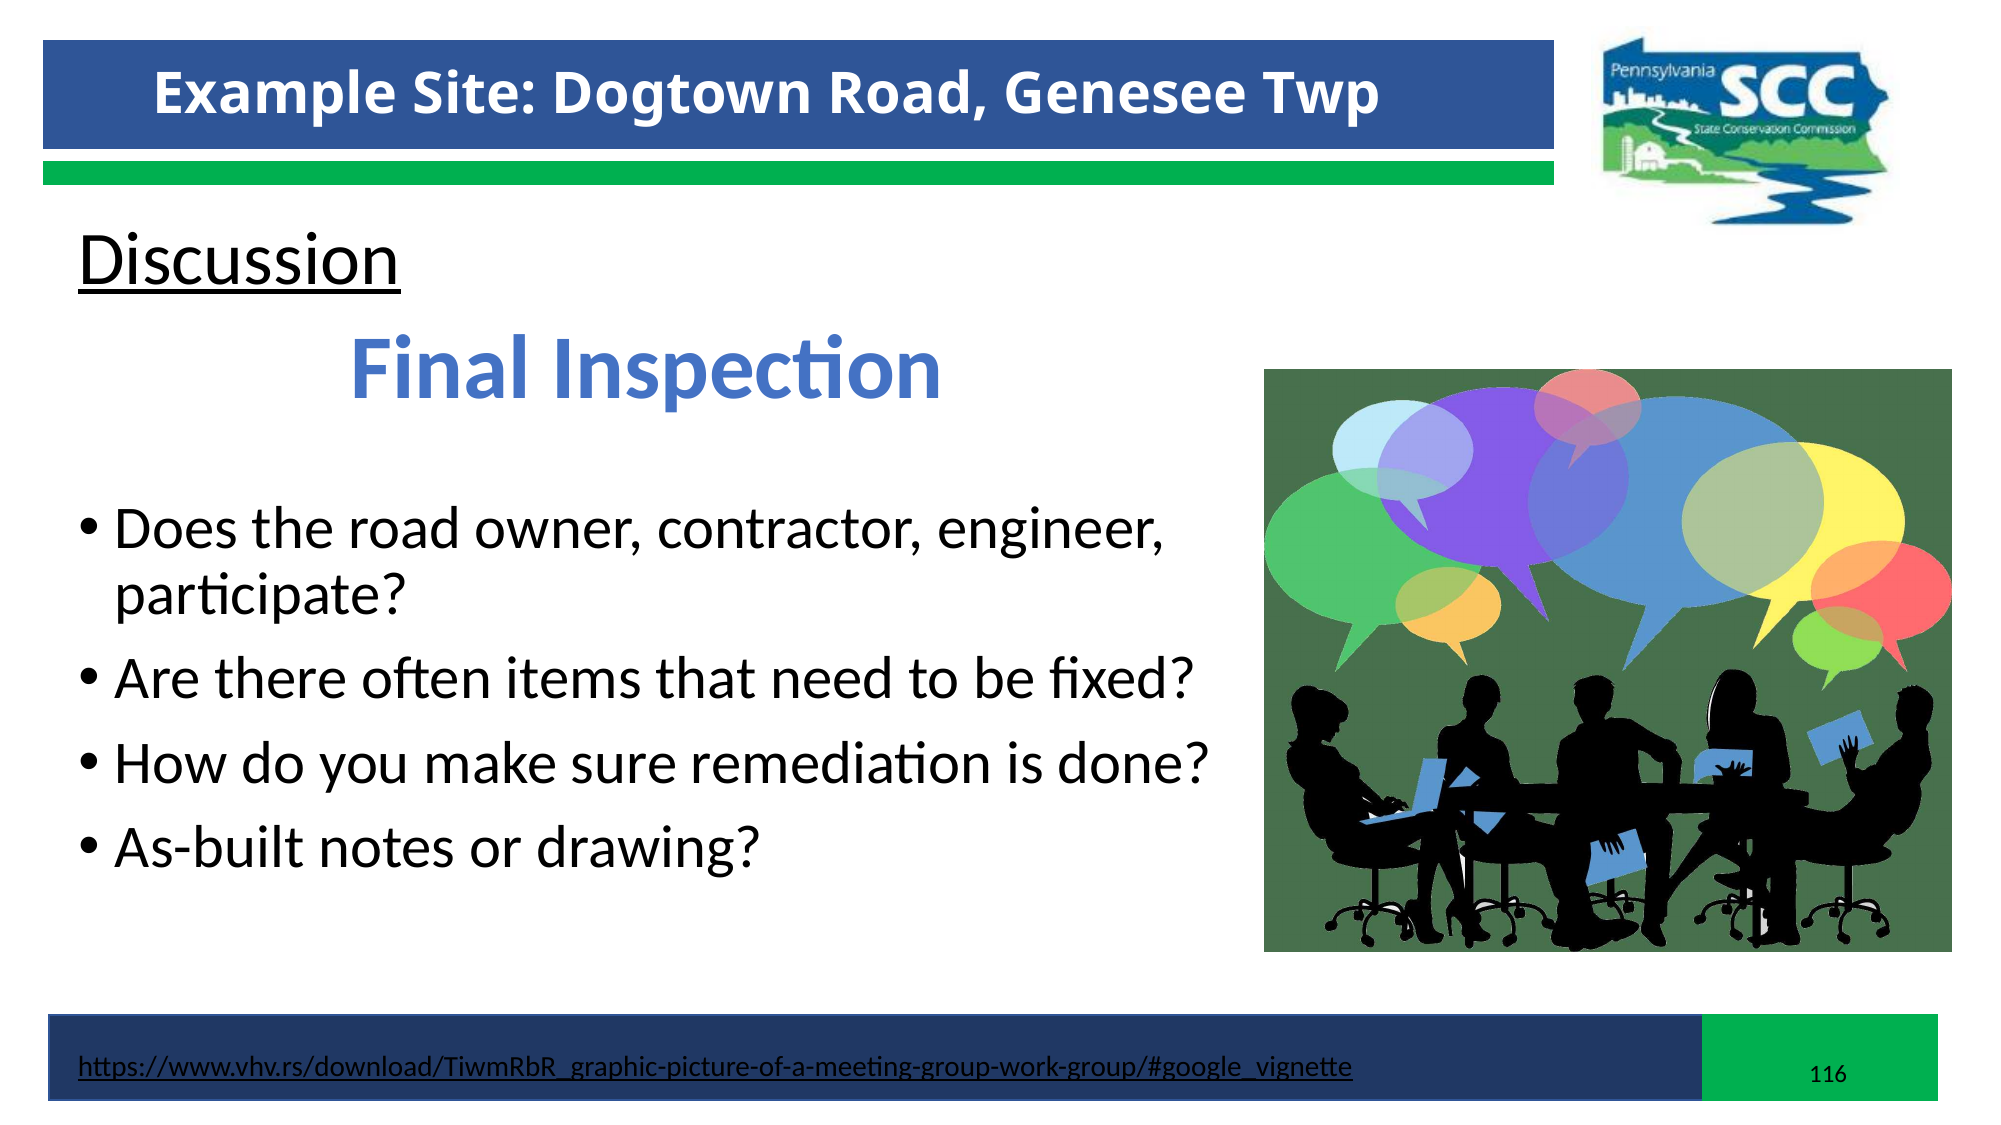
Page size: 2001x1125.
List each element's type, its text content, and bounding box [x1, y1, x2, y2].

text_box [43, 40, 137, 149]
text_box [1413, 40, 1554, 149]
picture [1591, 26, 1900, 235]
text_box [43, 161, 1554, 185]
text_box Discussion Final Inspection Does the road owner, contractor, engineer, participate? Are there often items that need to be fixed? How do you make sure remediation is done? As-built notes or drawing? [63, 211, 1232, 987]
slide_number 116 [1412, 1042, 1863, 1103]
text_box https://www.vhv.rs/download/TiwmRbR_graphic-picture-of-a-meeting-group-work-group/#google_vignette [63, 1040, 1703, 1090]
text_box [48, 1014, 1702, 1101]
text_box Example Site: Dogtown Road, Genesee Twp [137, 26, 1413, 161]
text_box [1702, 1014, 1938, 1101]
picture [1264, 369, 1952, 952]
